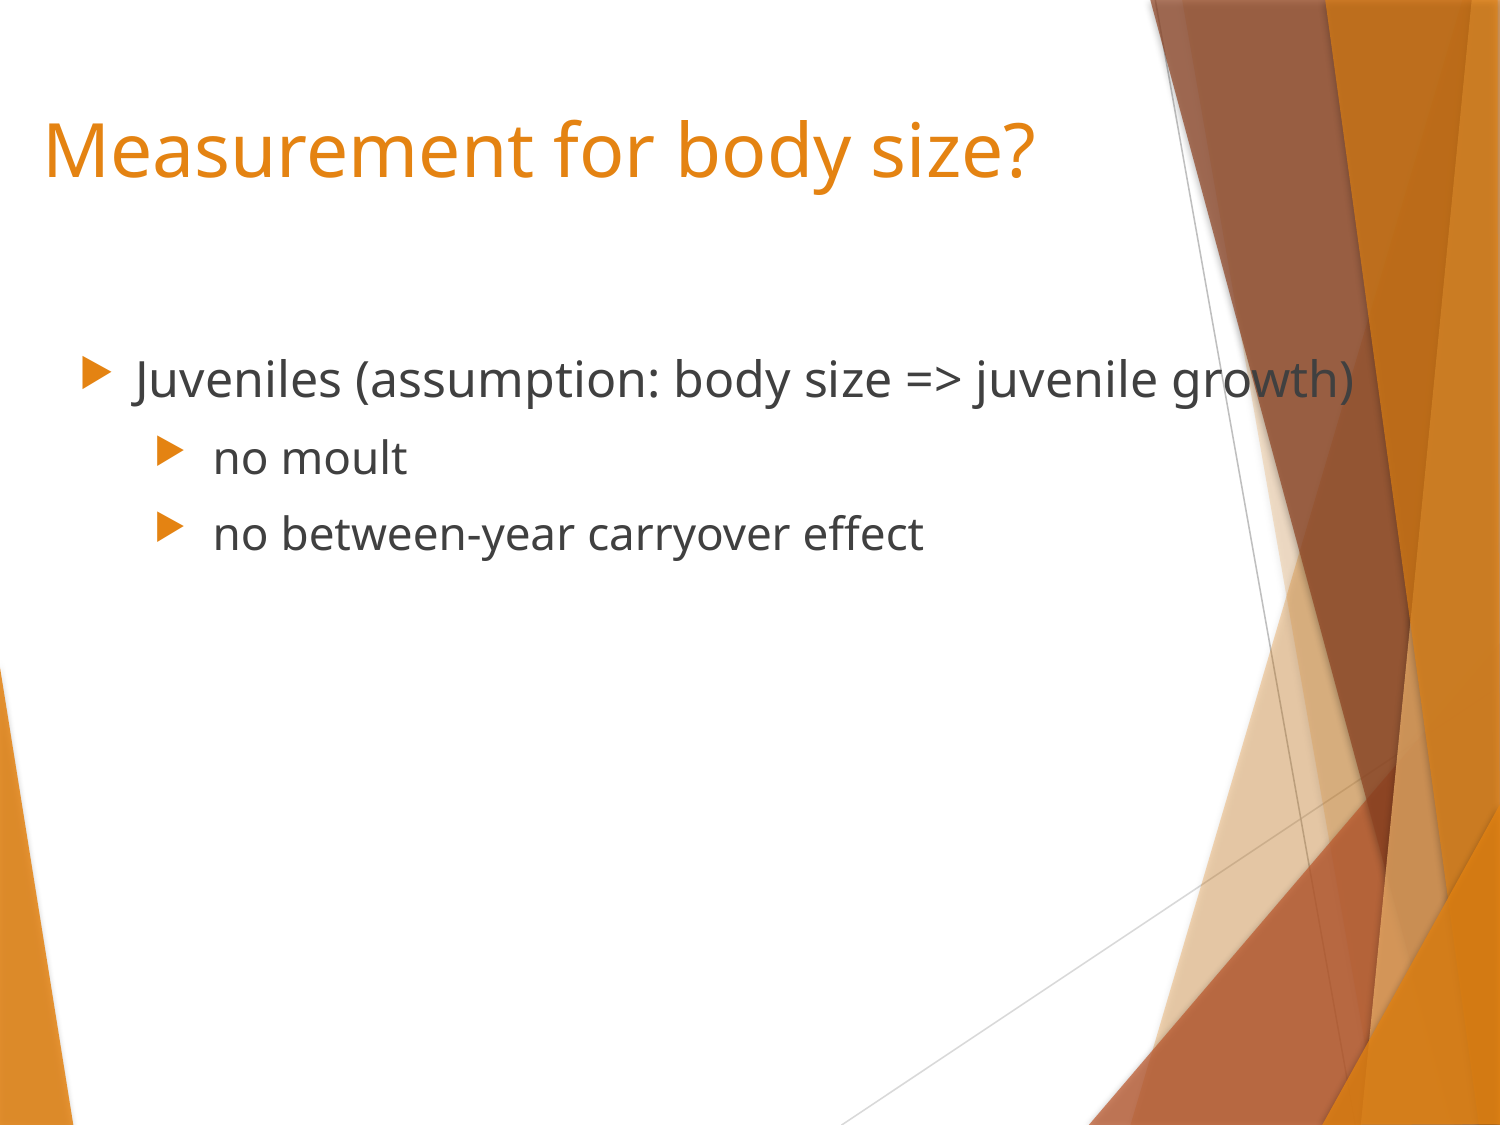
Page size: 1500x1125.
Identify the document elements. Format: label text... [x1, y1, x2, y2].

title Measurement for body size? [27, 95, 1269, 312]
list Juveniles (assumption: body size => juvenile growth) no moult no between-year carryover effect [63, 340, 1469, 978]
